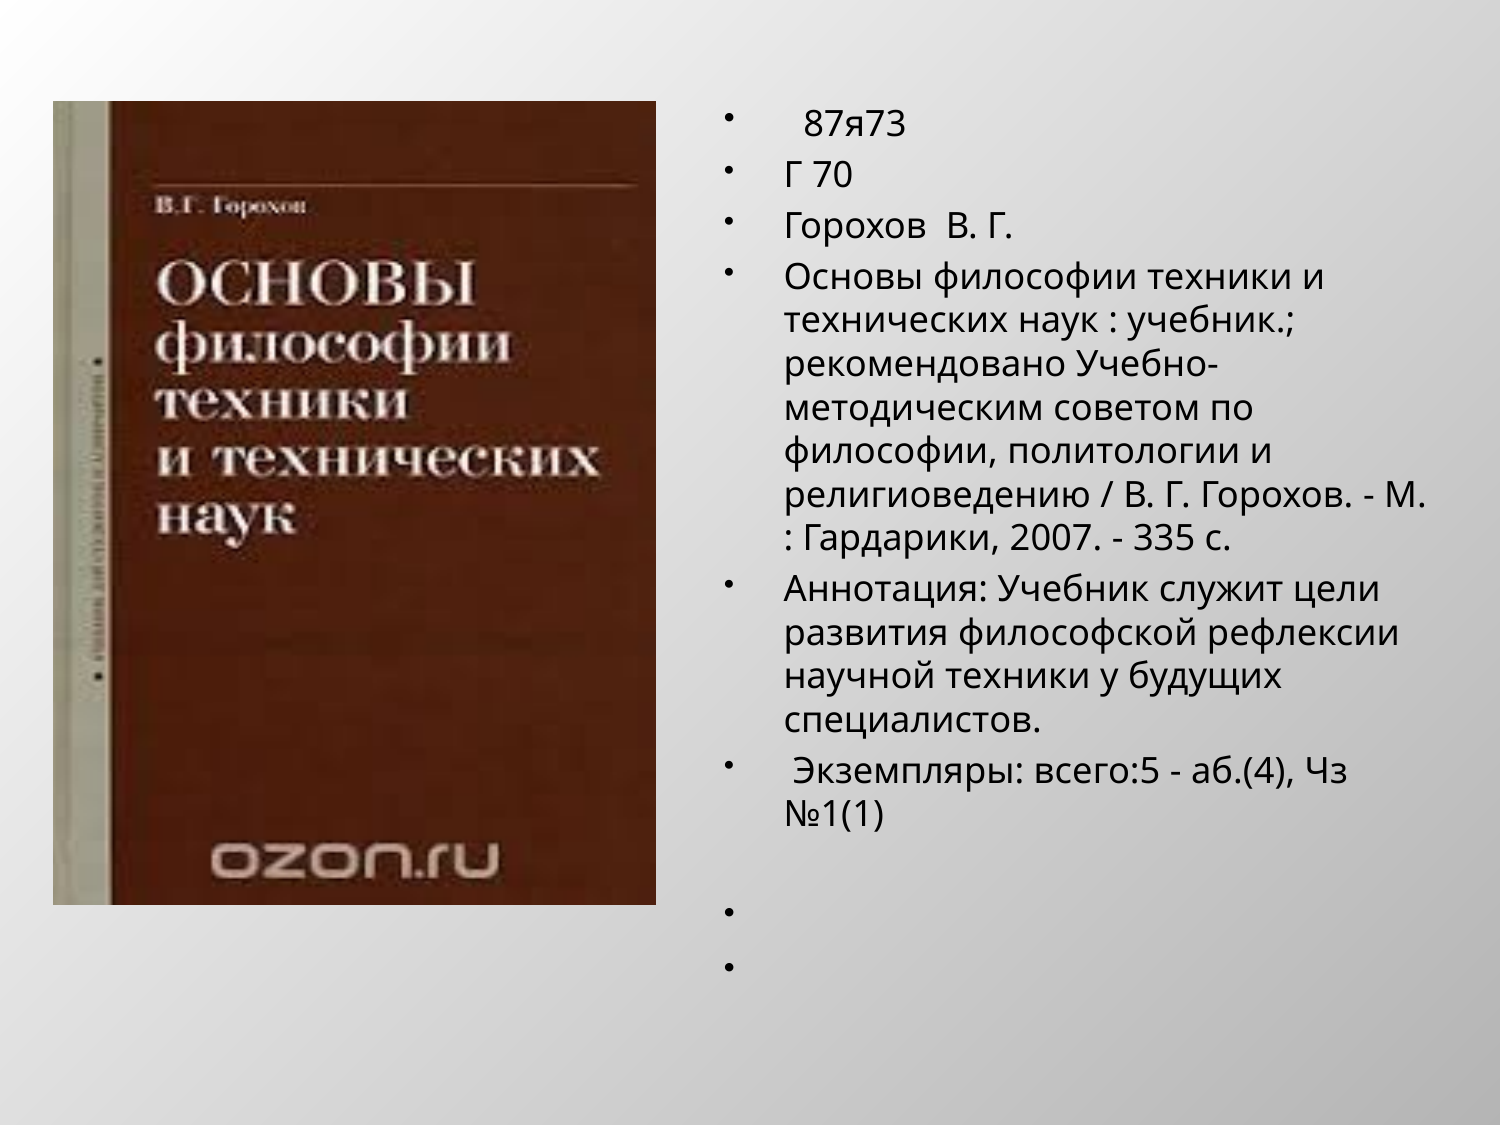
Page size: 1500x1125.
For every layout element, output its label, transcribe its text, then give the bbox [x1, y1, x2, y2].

list 87я73 Г 70 Горохов В. Г. Основы философии техники и технических наук : учебник.; рекомендовано Учебно-методическим советом по философии, политологии и религиоведению / В. Г. Горохов. - М. : Гардарики, 2007. - 335 с. Аннотация: Учебник служит цели развития философской рефлексии научной техники у будущих специалистов. Экземпляры: всего:5 - аб.(4), Чз №1(1) [690, 90, 1447, 1005]
picture [52, 101, 656, 906]
